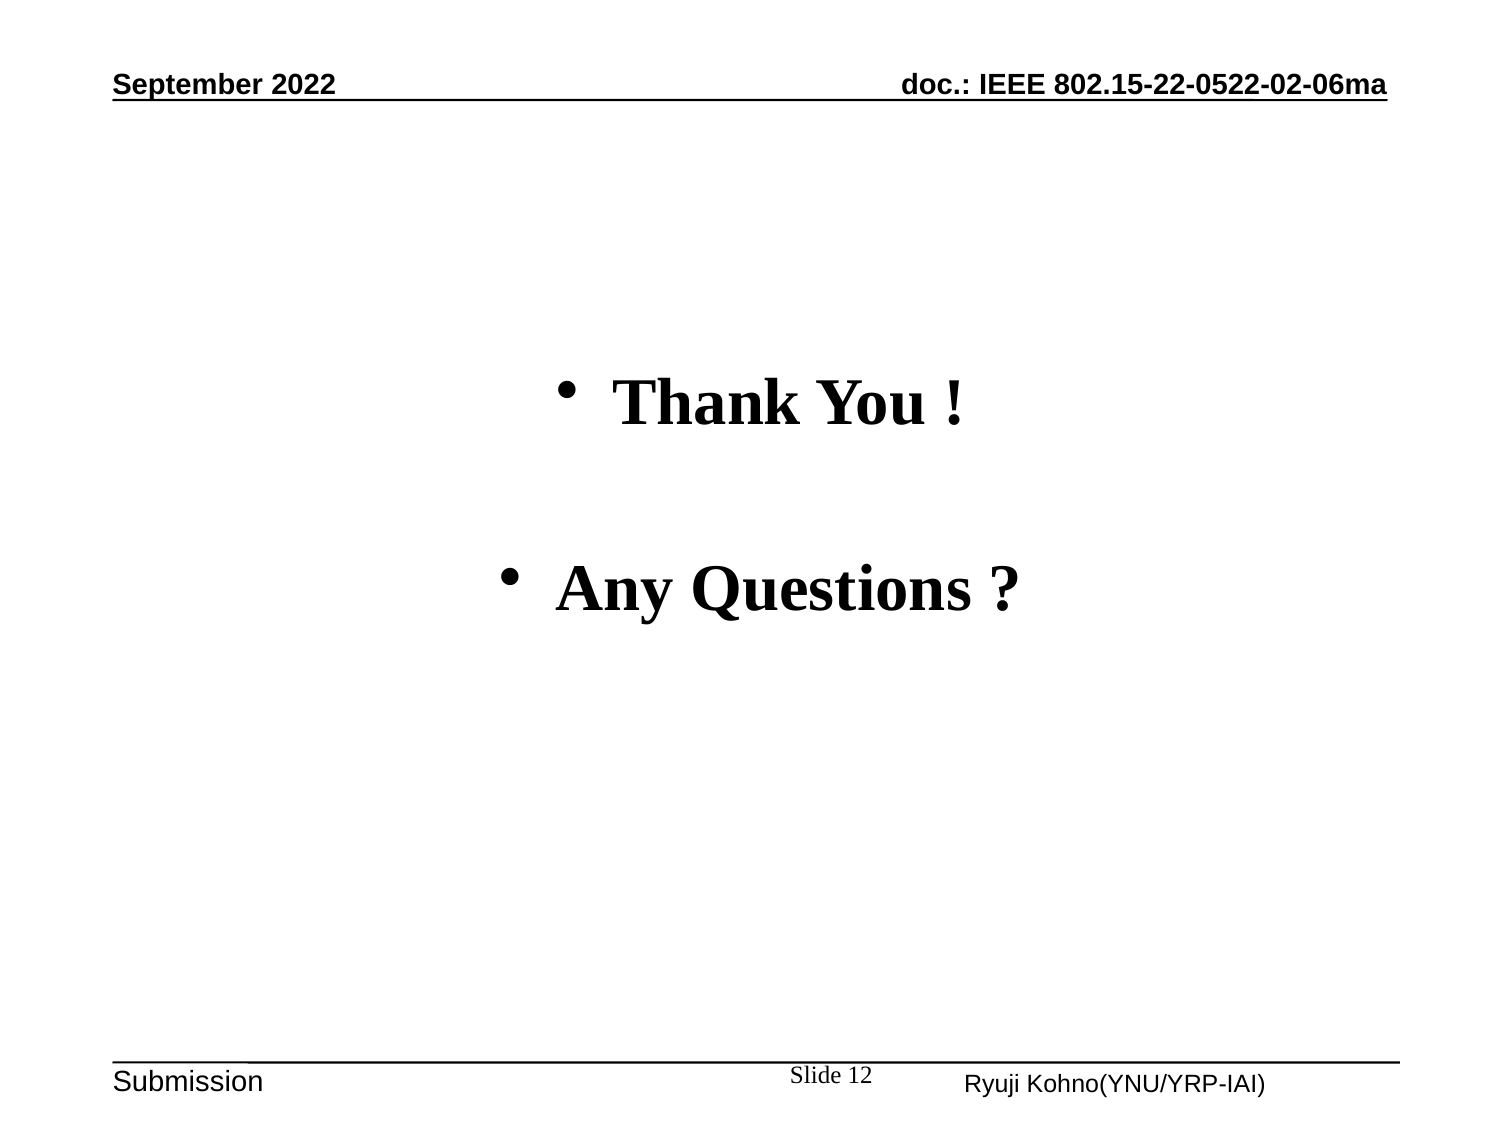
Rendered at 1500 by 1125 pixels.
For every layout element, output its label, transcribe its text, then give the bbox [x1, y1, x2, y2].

slide_number Slide 12 [700, 1058, 963, 1094]
list Thank You ! Any Questions ? [123, 350, 1398, 823]
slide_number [112, 64, 375, 100]
